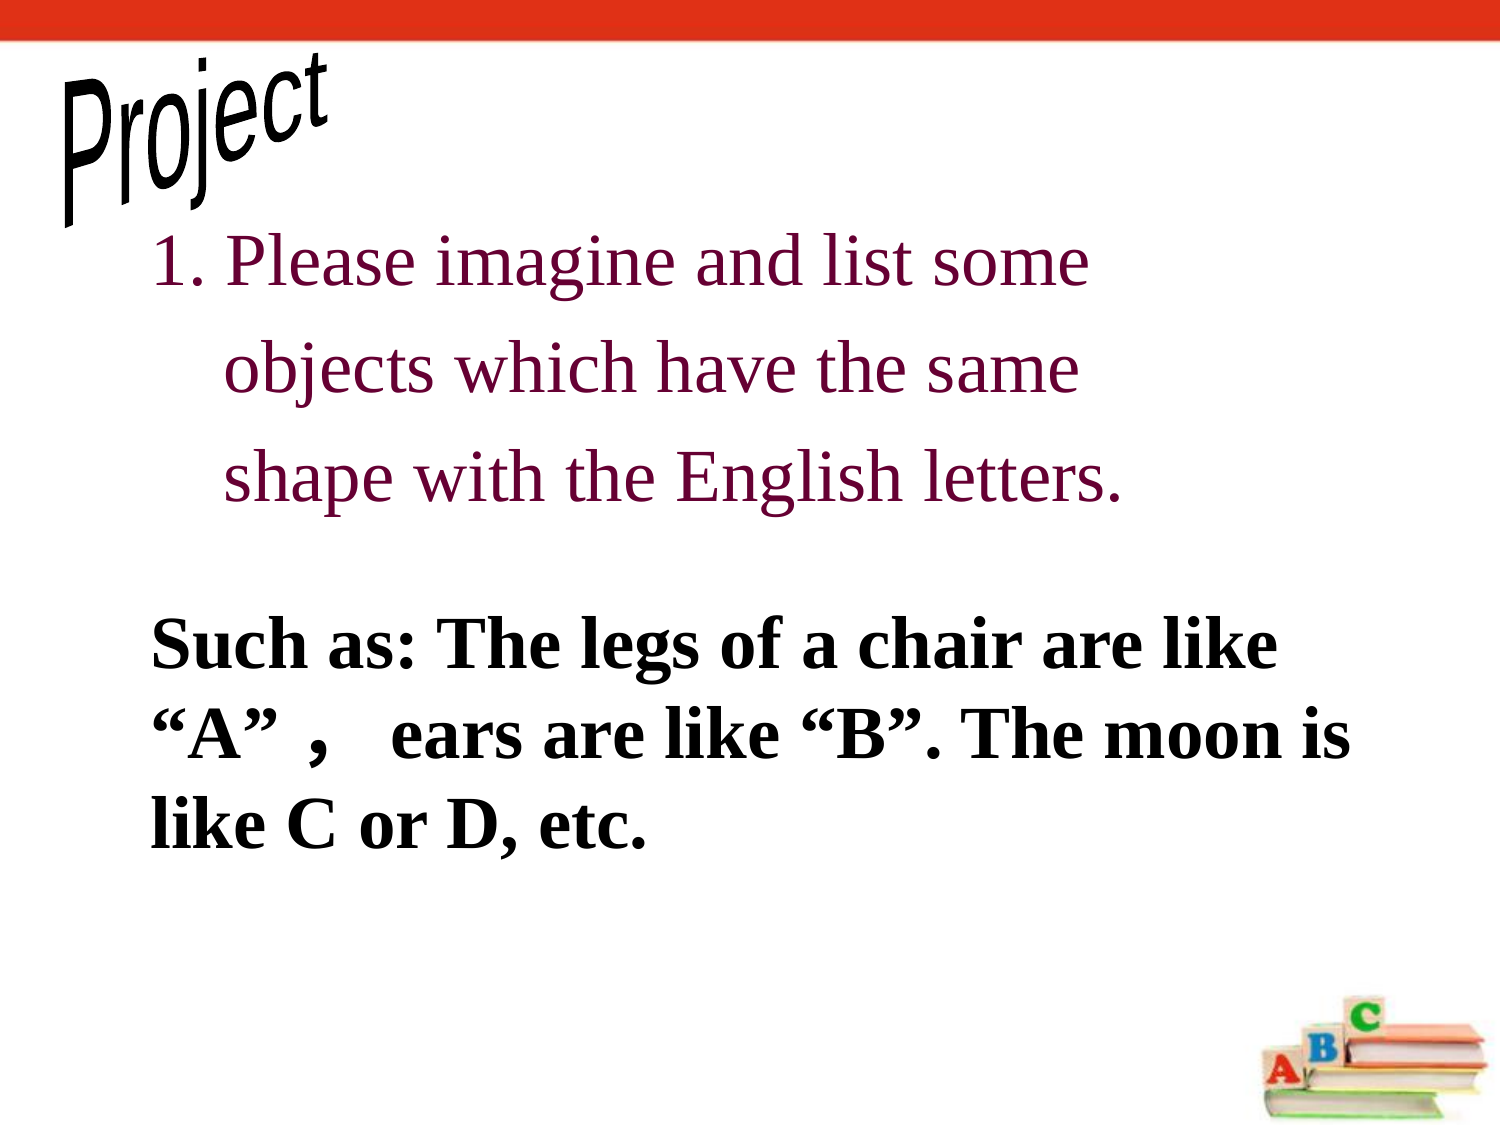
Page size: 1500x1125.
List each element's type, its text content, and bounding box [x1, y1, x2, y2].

text_box Such as: The legs of a chair are like “A”，ears are like “B”. The moon is like C or D, etc. [135, 586, 1388, 871]
list 1. Please imagine and list some objects which have the same shape with the English letters. [135, 184, 1283, 568]
picture [0, 0, 1500, 1125]
